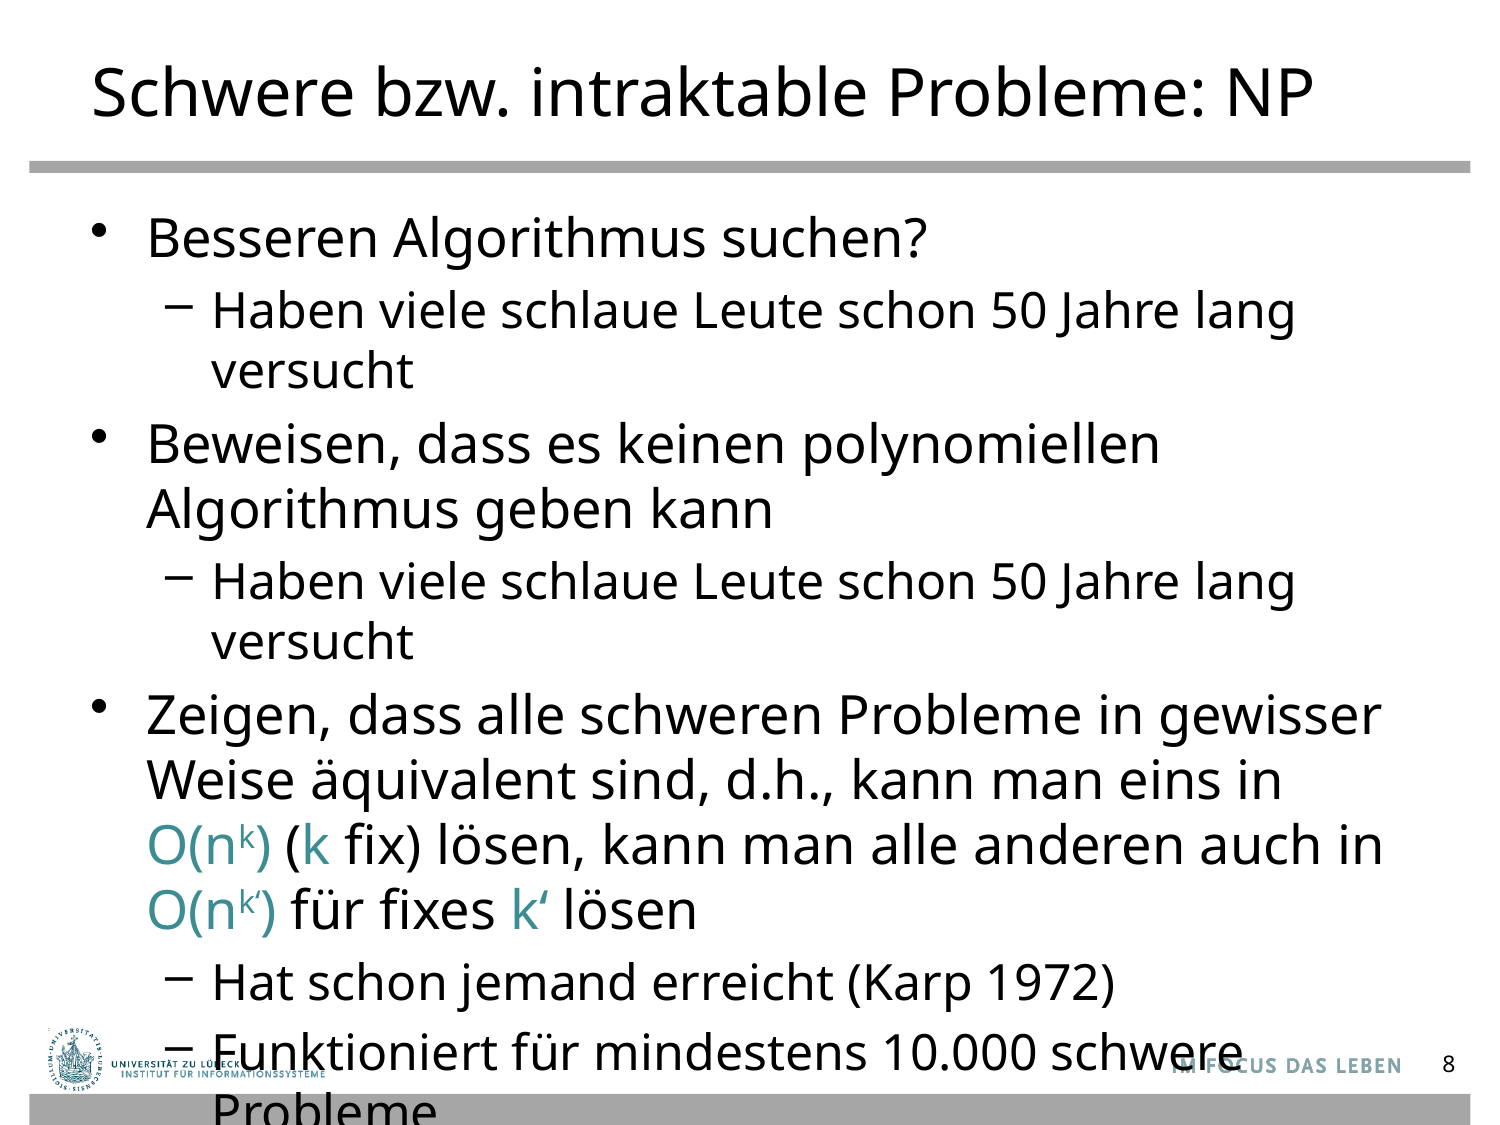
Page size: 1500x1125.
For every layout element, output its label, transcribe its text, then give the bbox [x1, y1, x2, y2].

title Schwere bzw. intraktable Probleme: NP [76, 42, 1427, 126]
slide_number 8 [1305, 1050, 1471, 1083]
list Besseren Algorithmus suchen? Haben viele schlaue Leute schon 50 Jahre lang versucht Beweisen, dass es keinen polynomiellen Algorithmus geben kann Haben viele schlaue Leute schon 50 Jahre lang versucht Zeigen, dass alle schweren Probleme in gewisser Weise äquivalent sind, d.h., kann man eins in O(nk) (k fix) lösen, kann man alle anderen auch in O(nk‘) für fixes k‘ lösen Hat schon jemand erreicht (Karp 1972) Funktioniert für mindestens 10.000 schwere Probleme [75, 196, 1425, 1012]
picture [1173, 1058, 1305, 1073]
